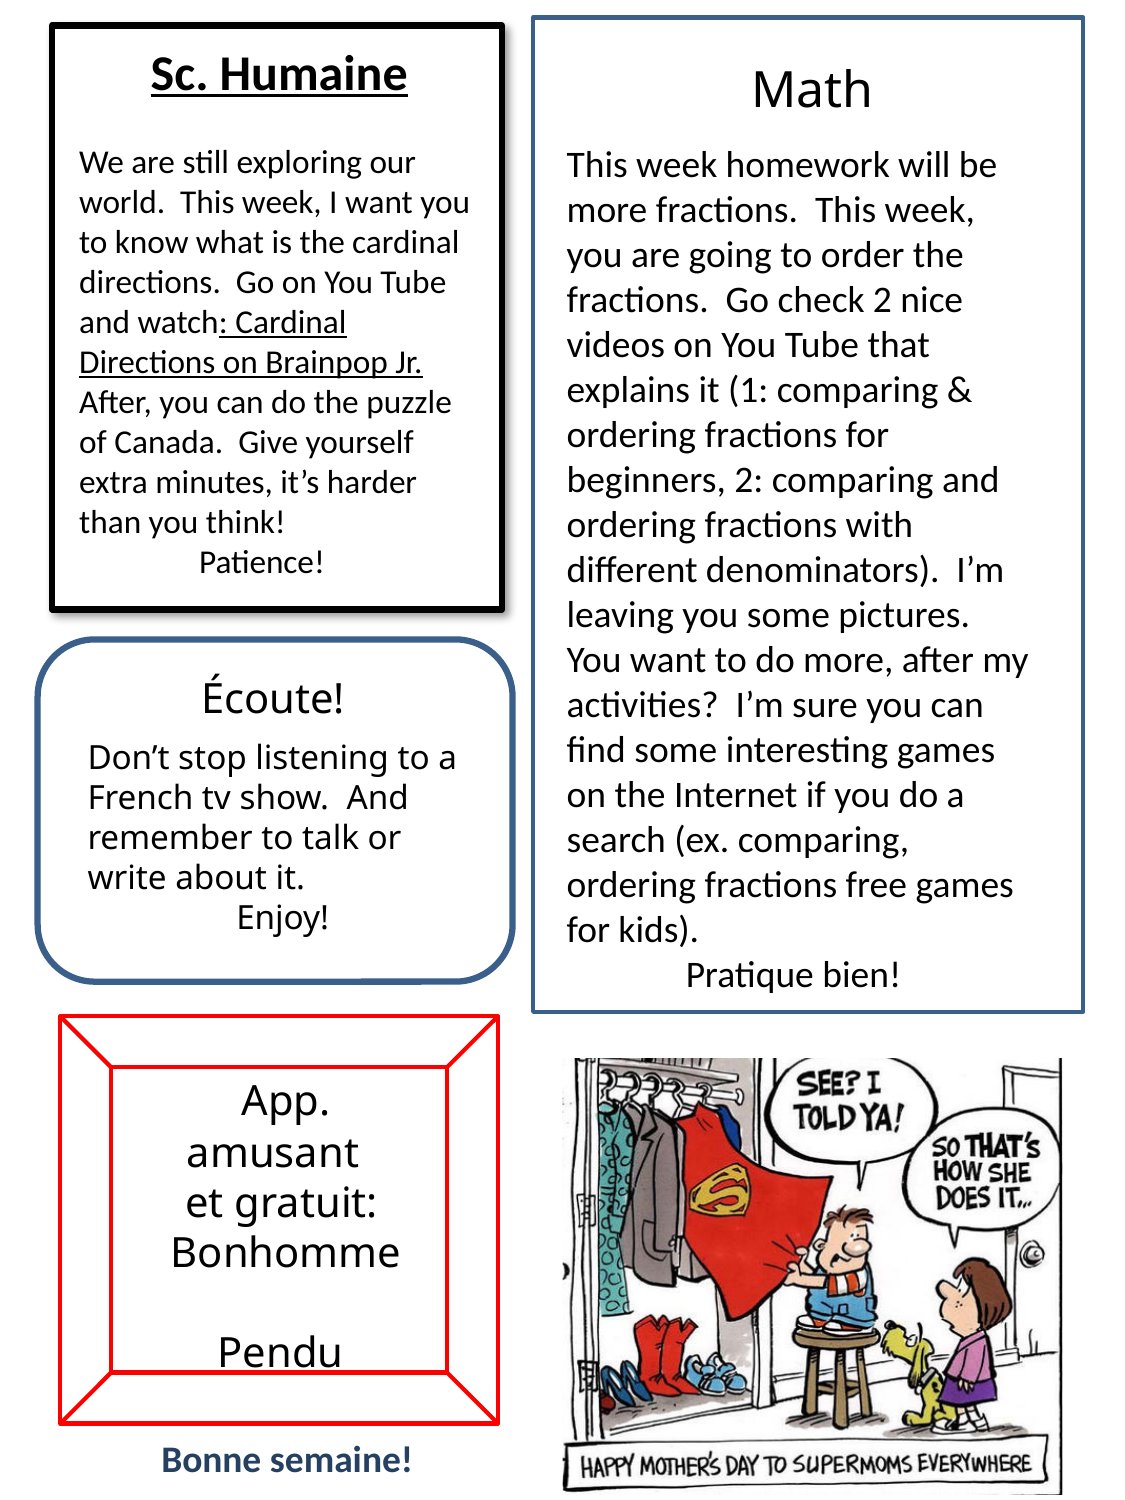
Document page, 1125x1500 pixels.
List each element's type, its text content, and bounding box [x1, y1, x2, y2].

text_box Écoute! [54, 664, 492, 729]
text_box [35, 637, 515, 984]
text_box This week homework will be more fractions. This week, you are going to order the fractions. Go check 2 nice videos on You Tube that explains it (1: comparing & ordering fractions for beginners, 2: comparing and ordering fractions with different denominators). I’m leaving you some pictures. You want to do more, after my activities? I’m sure you can find some interesting games on the Internet if you do a search (ex. comparing, ordering fractions free games for kids). Pratique bien! [551, 87, 1052, 1003]
text_box Bonne semaine! [42, 1427, 532, 1488]
text_box [58, 1014, 500, 1426]
text_box [50, 23, 504, 611]
picture [562, 1058, 1063, 1495]
text_box App. amusant et gratuit: Bonhomme Pendu [116, 1058, 430, 1384]
text_box Don’t stop listening to a French tv show. And remember to talk or write about it. Enjoy! [72, 728, 502, 944]
text_box Math [562, 49, 1063, 125]
text_box Sc. Humaine We are still exploring our world. This week, I want you to know what is the cardinal directions. Go on You Tube and watch: Cardinal Directions on Brainpop Jr. After, you can do the puzzle of Canada. Give yourself extra minutes, it’s harder than you think! Patience! [64, 33, 494, 588]
text_box [531, 15, 1085, 1014]
